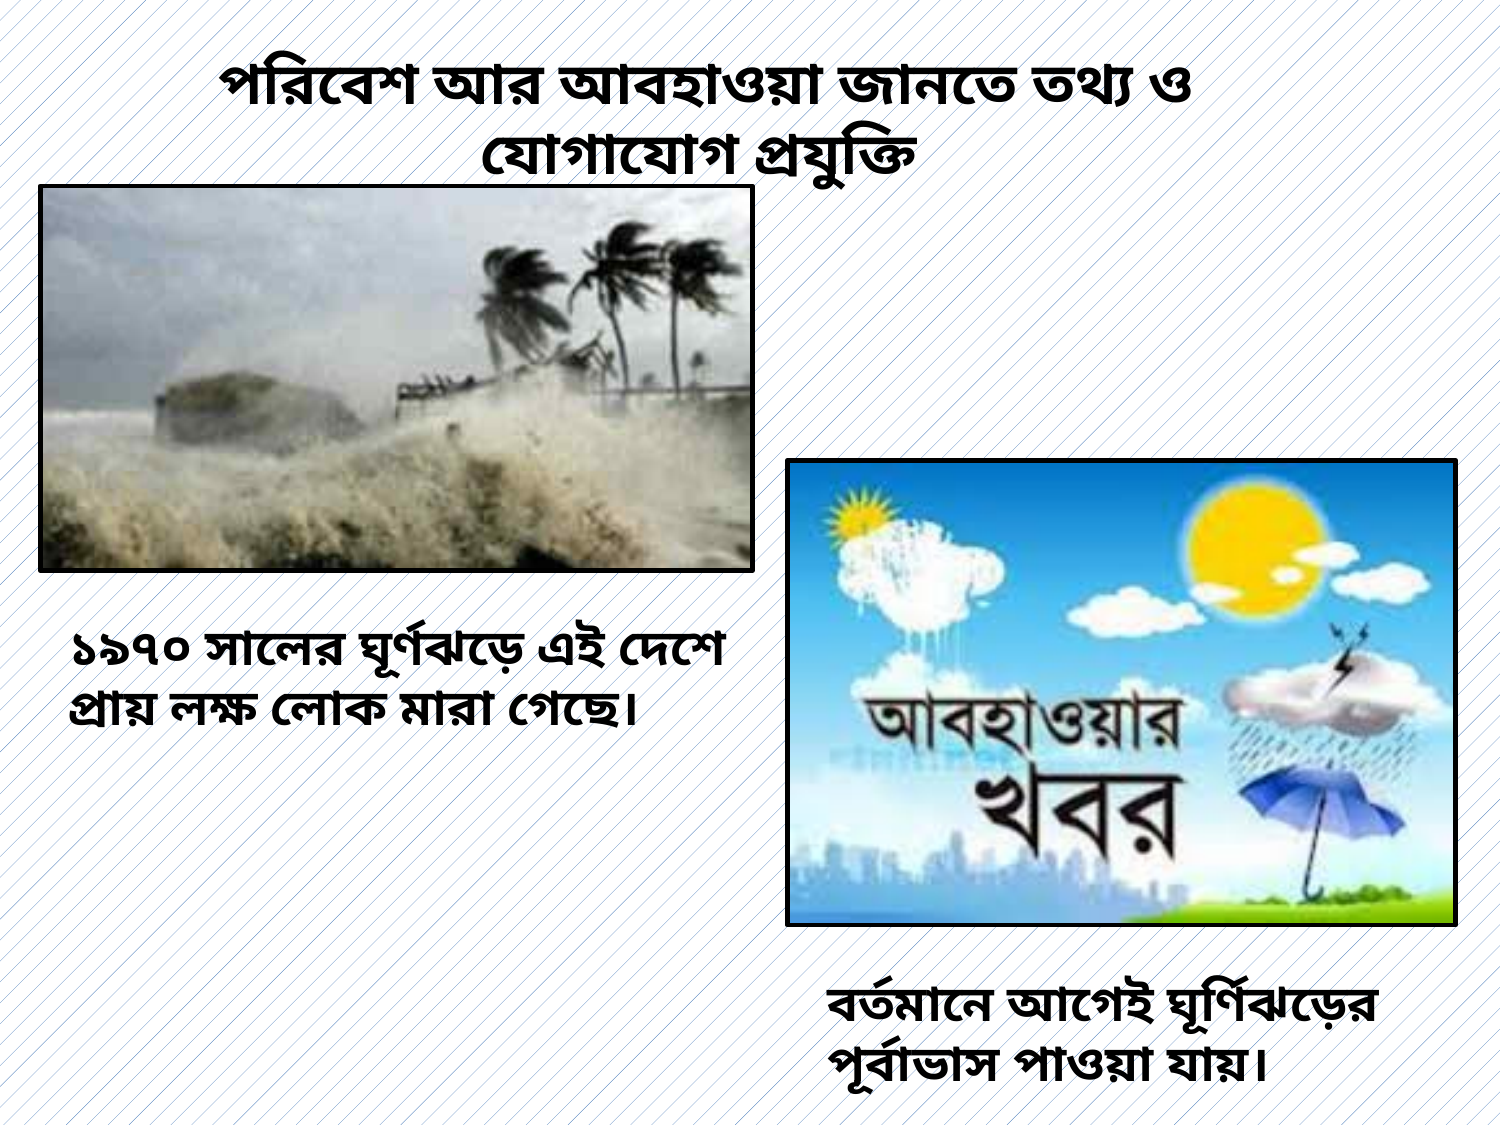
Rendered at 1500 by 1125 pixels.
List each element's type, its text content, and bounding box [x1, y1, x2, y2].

text_box পরিবেশ আর আবহাওয়া জানতে তথ্য ও যোগাযোগ প্রযুক্তি [162, 38, 1250, 194]
text_box ১৯৭০ সালের ঘূর্ণঝড়ে এই দেশে প্রায় লক্ষ লোক মারা গেছে। [53, 608, 784, 743]
picture [789, 462, 1454, 923]
text_box বর্তমানে আগেই ঘূর্ণিঝড়ের পূর্বাভাস পাওয়া যায়। [812, 964, 1400, 1099]
picture [42, 187, 751, 569]
